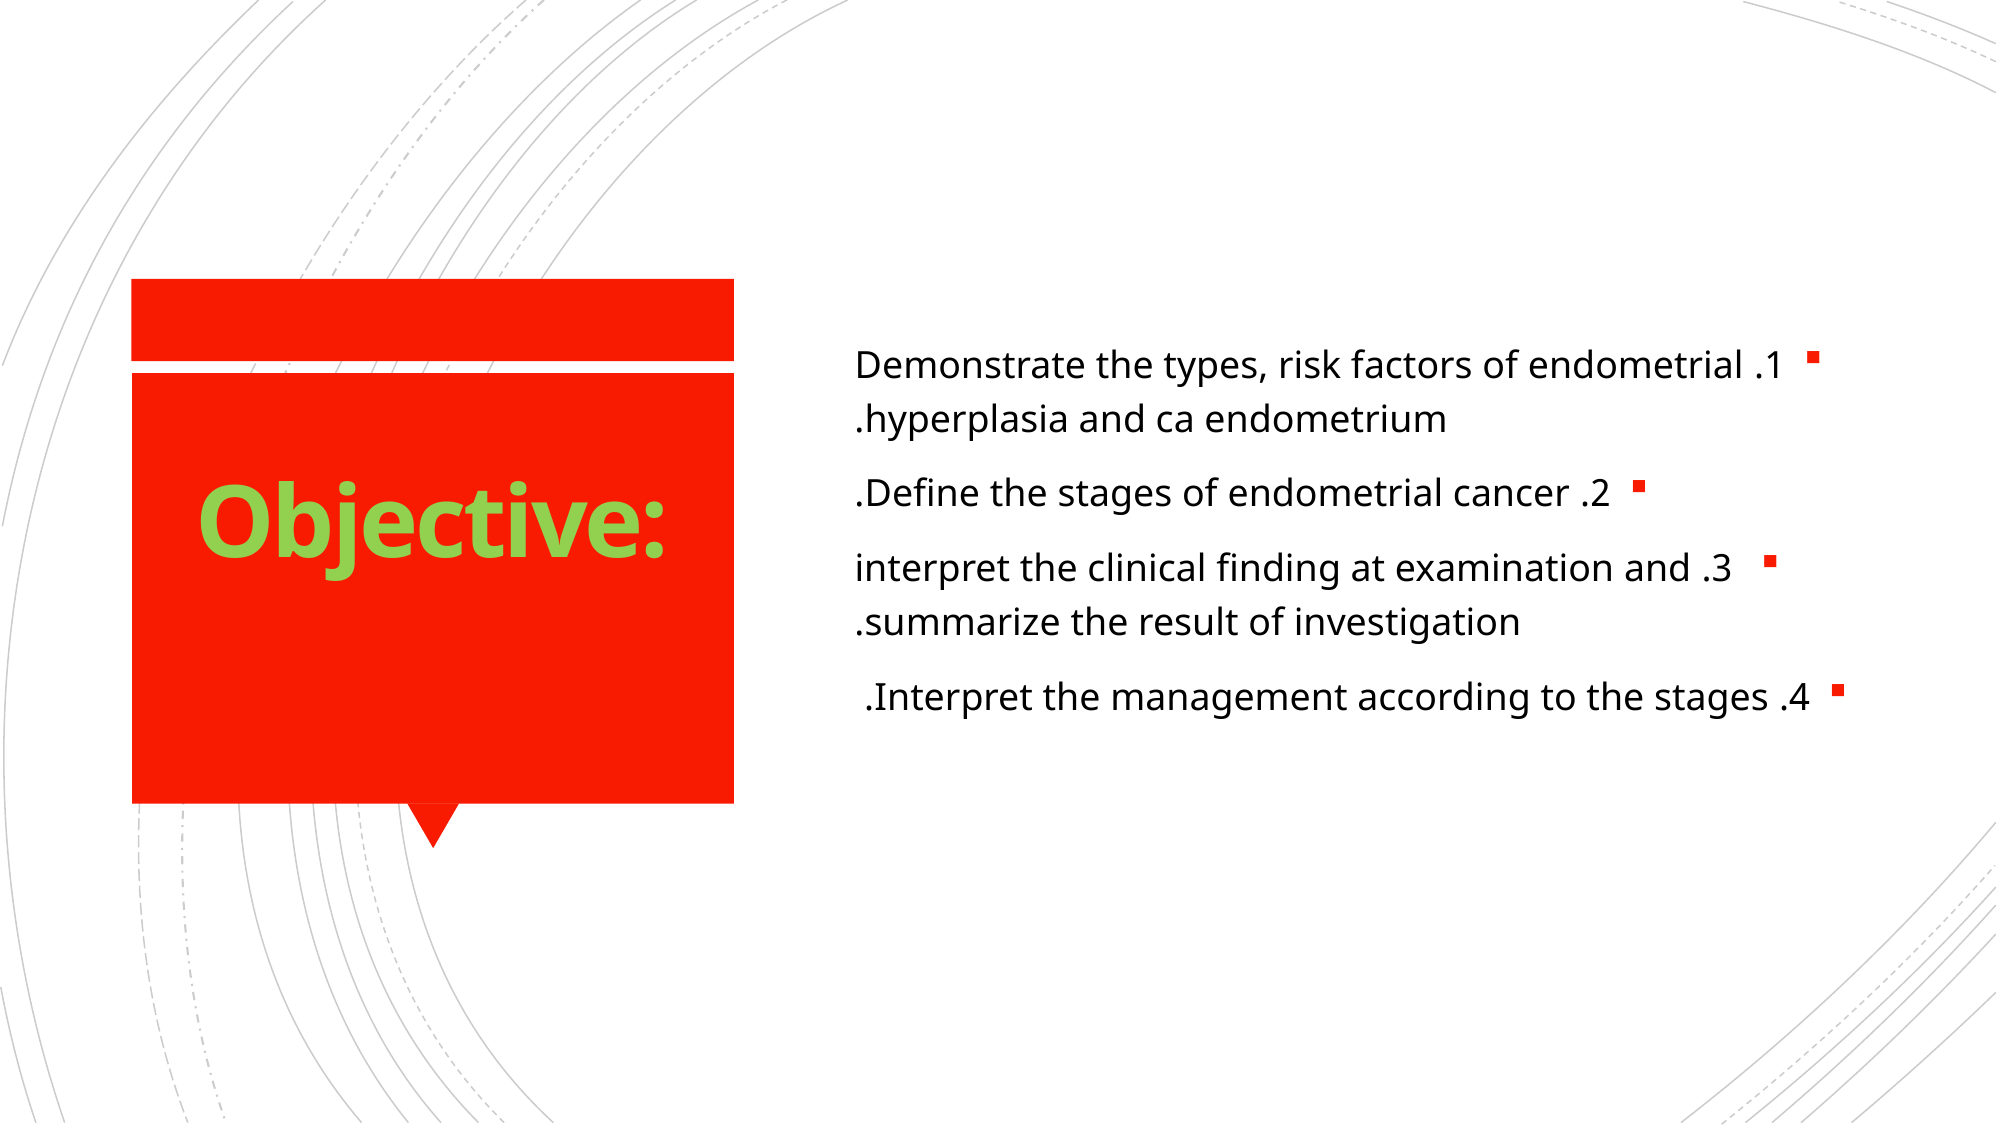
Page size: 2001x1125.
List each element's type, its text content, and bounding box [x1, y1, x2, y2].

title Objective: [145, 385, 720, 789]
list 1. Demonstrate the types, risk factors of endometrial hyperplasia and ca endometrium. 2. Define the stages of endometrial cancer. 3. interpret the clinical finding at examination and summarize the result of investigation. 4. Interpret the management according to the stages. [839, 131, 1871, 993]
